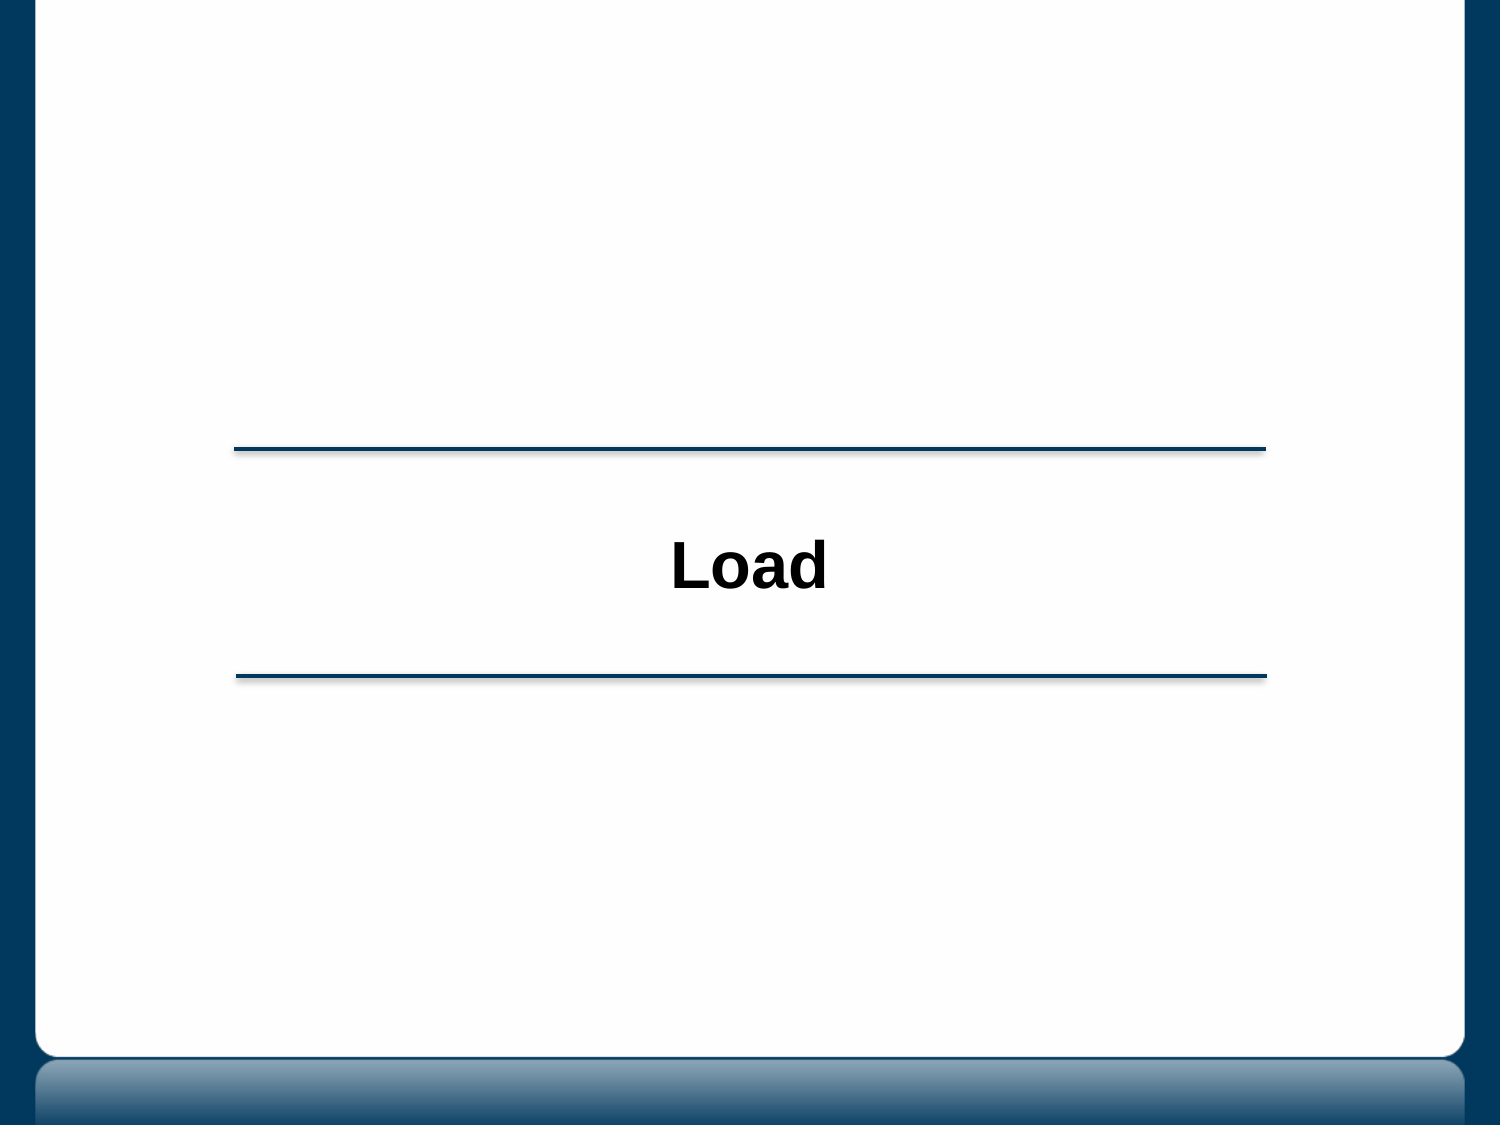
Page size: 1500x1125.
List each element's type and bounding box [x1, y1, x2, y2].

text_box [212, 448, 1288, 677]
picture [35, 0, 1465, 1125]
